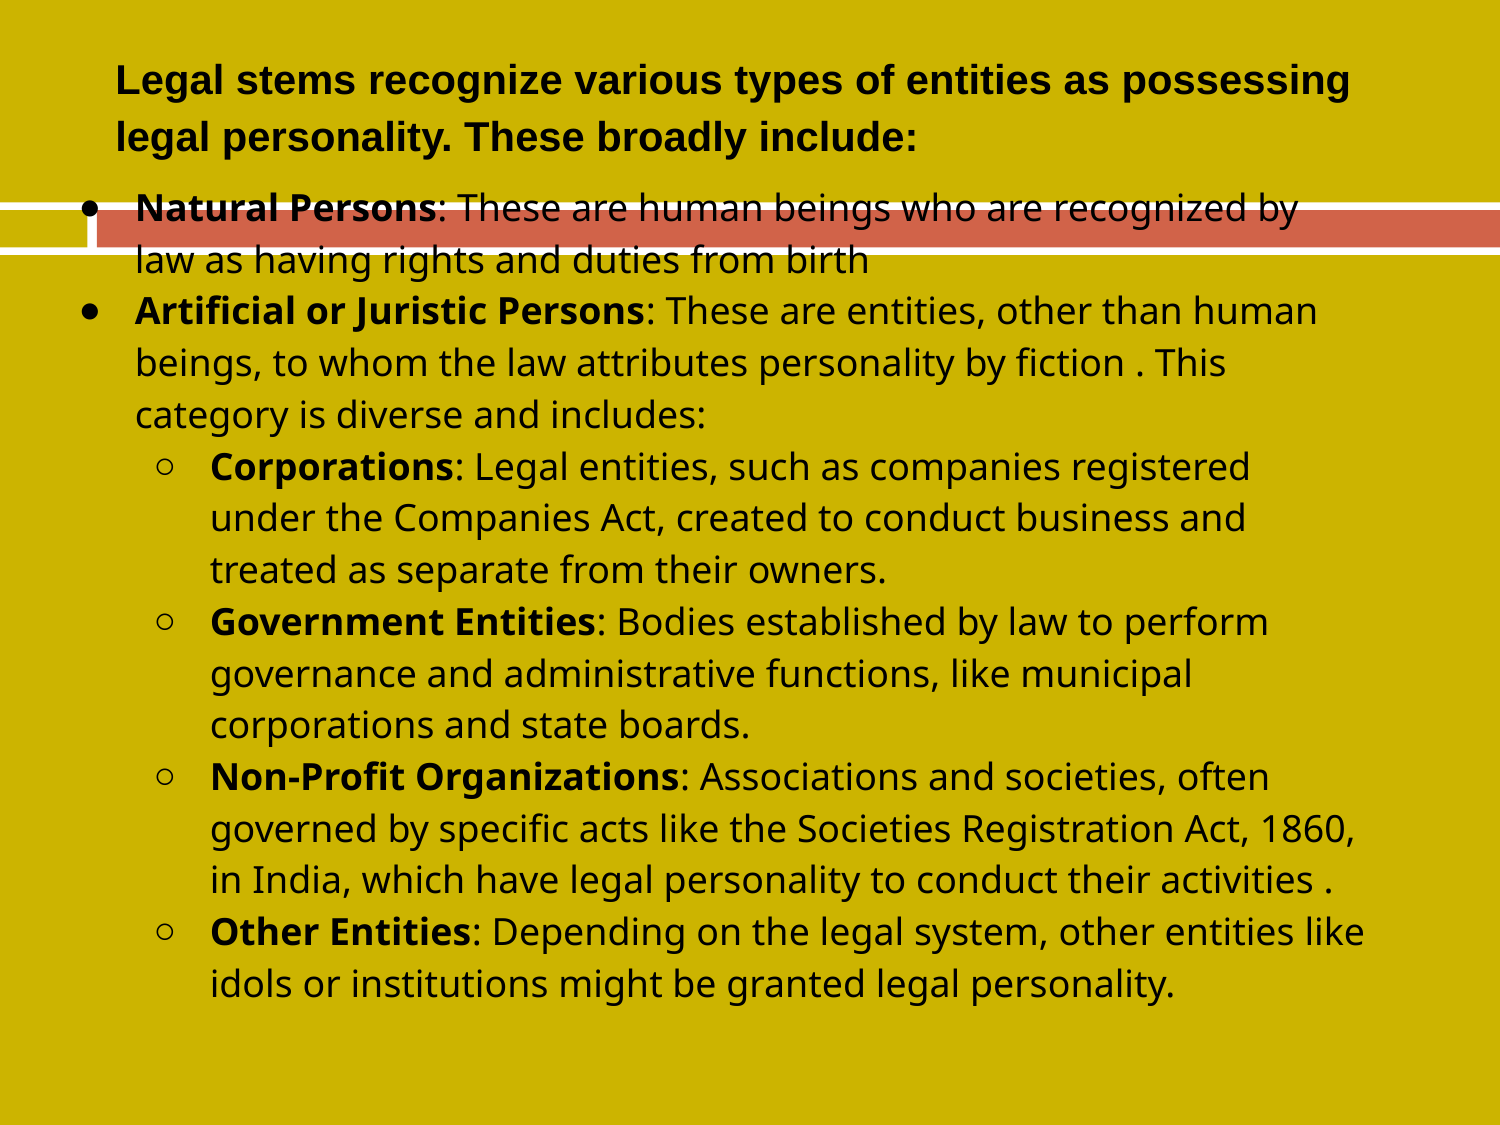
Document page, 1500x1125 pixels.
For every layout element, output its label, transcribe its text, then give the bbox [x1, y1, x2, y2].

title Legal stems recognize various types of entities as possessing legal personality. These broadly include: [100, 37, 1438, 200]
list Natural Persons: These are human beings who are recognized by law as having rights and duties from birth Artificial or Juristic Persons: These are entities, other than human beings, to whom the law attributes personality by fiction . This category is diverse and includes: Corporations: Legal entities, such as companies registered under the Companies Act, created to conduct business and treated as separate from their owners. Government Entities: Bodies established by law to perform governance and administrative functions, like municipal corporations and state boards. Non-Profit Organizations: Associations and societies, often governed by specific acts like the Societies Registration Act, 1860, in India, which have legal personality to conduct their activities . Other Entities: Depending on the legal system, other entities like idols or institutions might be granted legal personality. [44, 169, 1383, 995]
